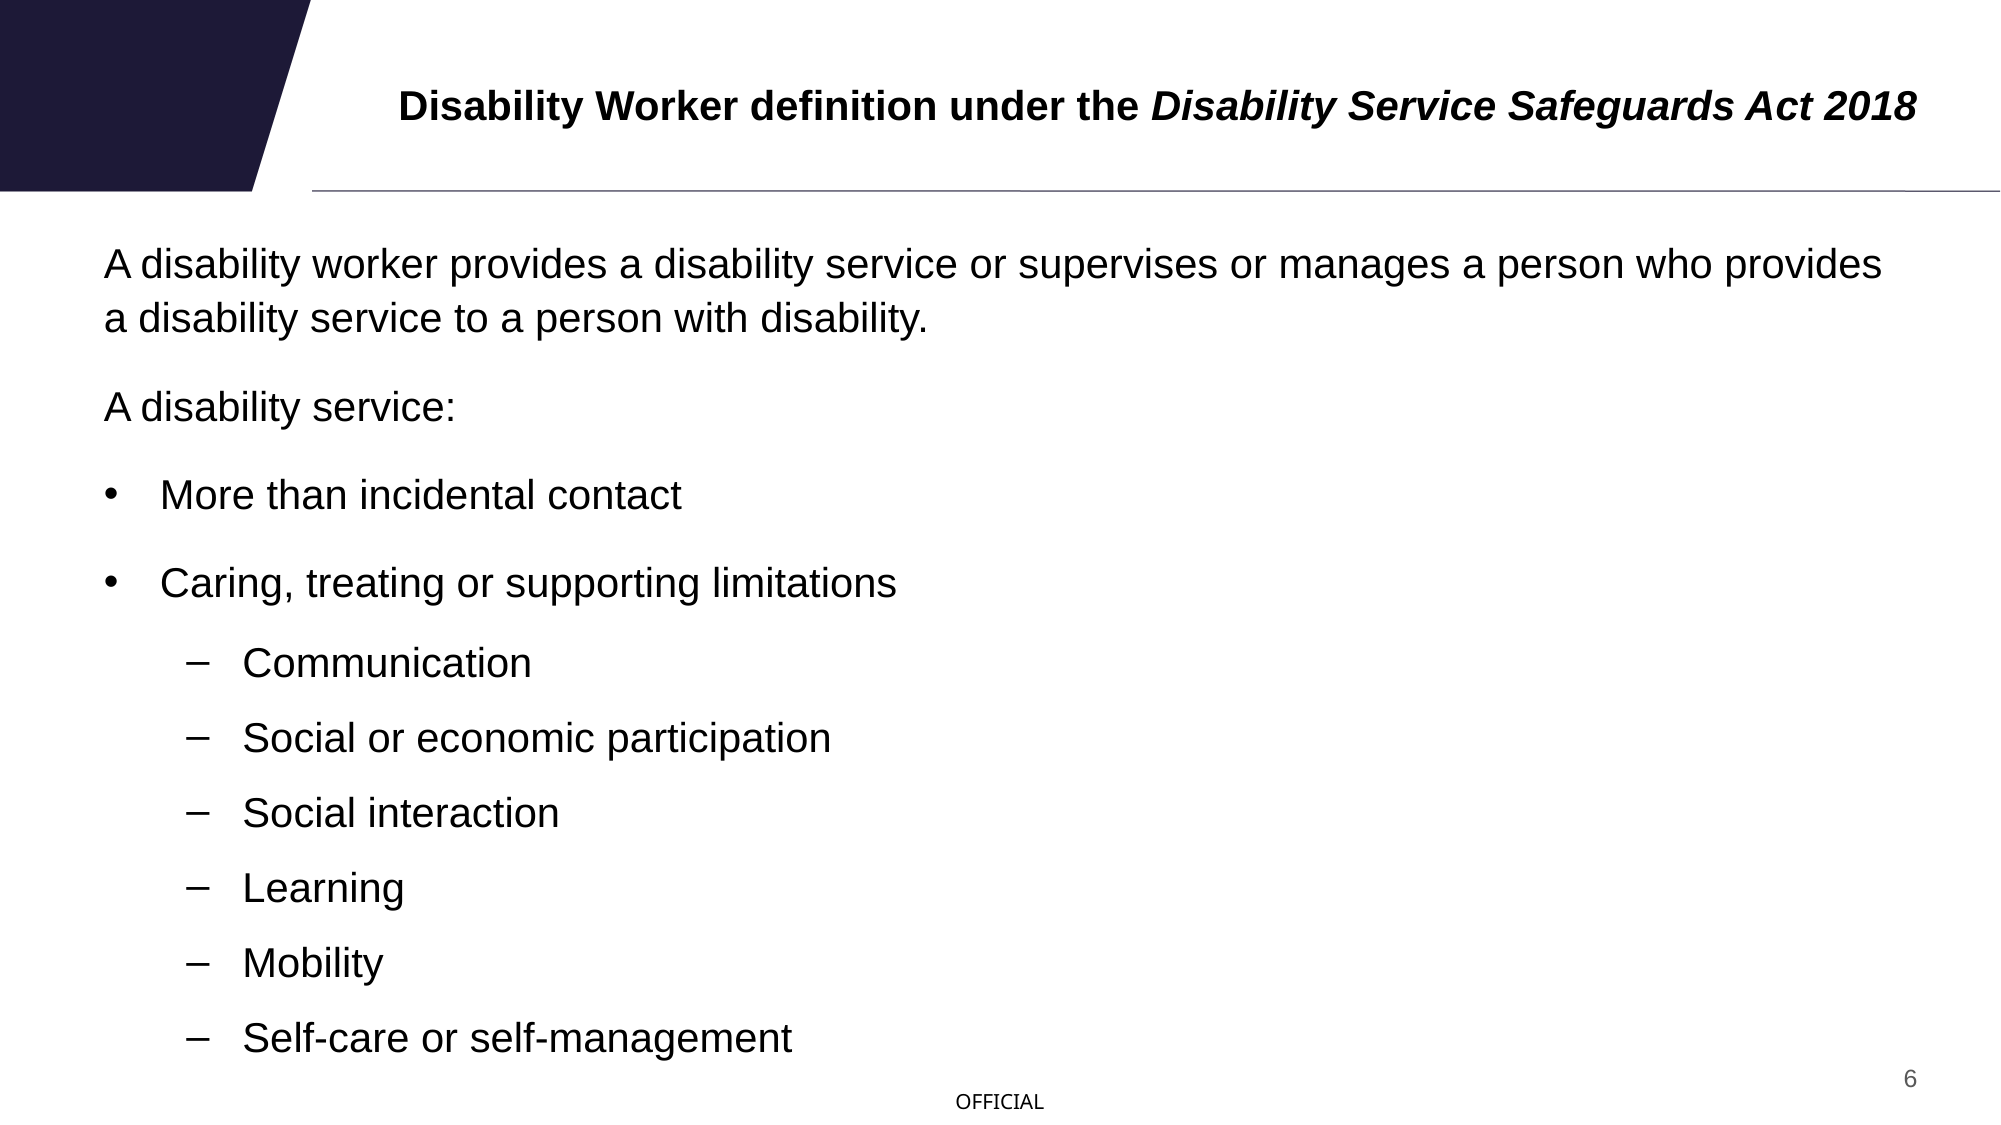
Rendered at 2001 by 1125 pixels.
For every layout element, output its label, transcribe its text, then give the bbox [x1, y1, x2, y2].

picture [0, 0, 2001, 1125]
slide_number 6 [1799, 1062, 1918, 1125]
list A disability worker provides a disability service or supervises or manages a person who provides a disability service to a person with disability.​ A disability service: More than incidental contact Caring, treating or supporting limitations Communication​ Social or economic participation​ Social interaction​ Learning​ Mobility​ Self-care or self-management [103, 231, 1894, 1033]
title Disability Worker definition under the Disability Service Safeguards Act 2018 [354, 44, 1918, 163]
